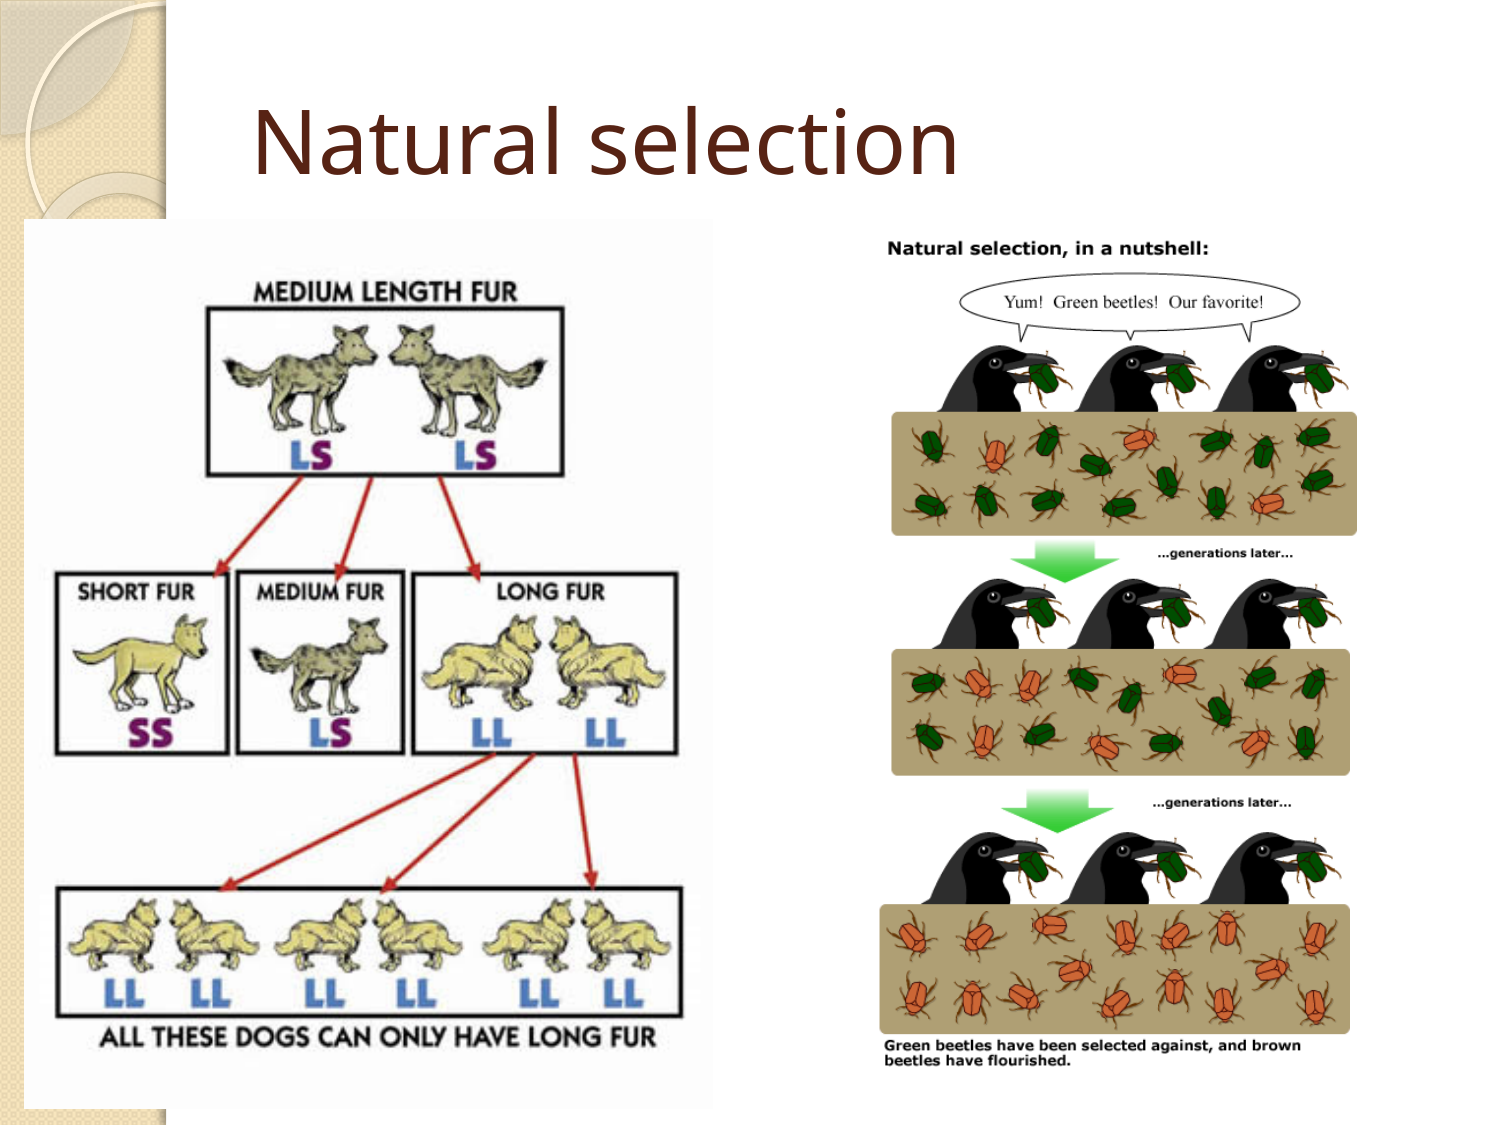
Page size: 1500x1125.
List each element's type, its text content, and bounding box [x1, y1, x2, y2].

title Natural selection [235, 45, 1466, 233]
picture [874, 787, 1351, 1069]
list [24, 218, 713, 1110]
picture [887, 237, 1357, 778]
